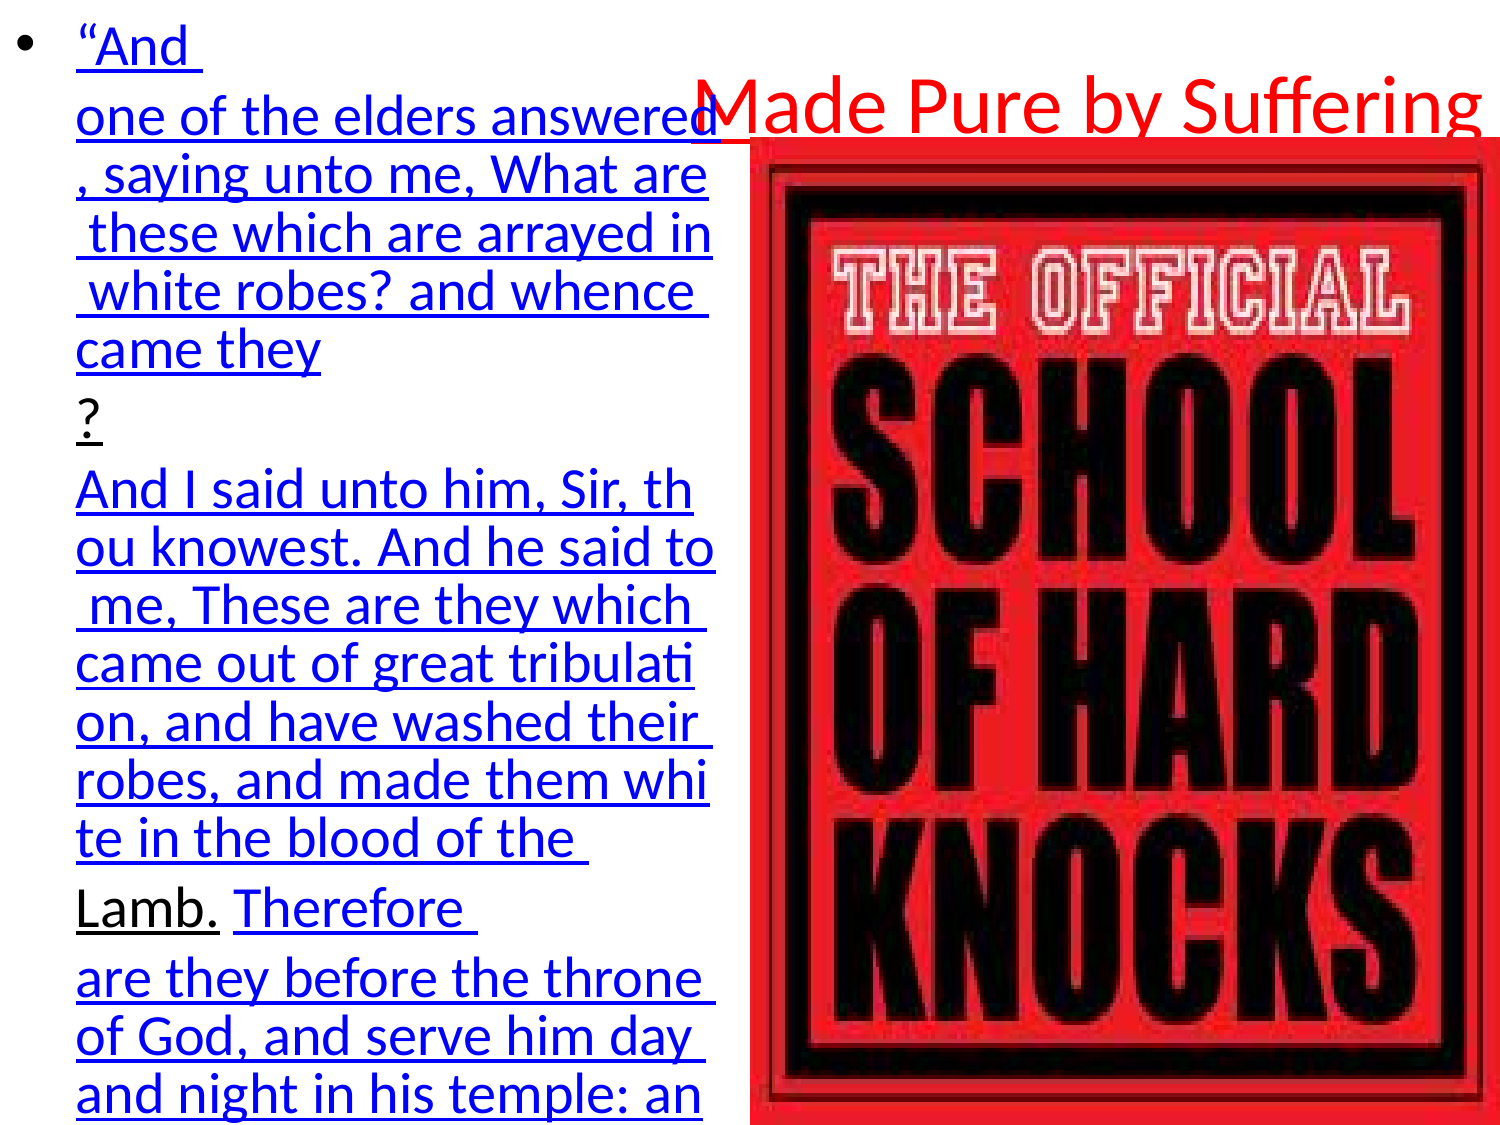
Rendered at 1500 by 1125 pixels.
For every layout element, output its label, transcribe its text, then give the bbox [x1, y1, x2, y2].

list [749, 137, 1500, 1125]
title Made Pure by Suffering [738, 0, 1500, 200]
list “And one of the elders answered, saying unto me, What are these which are arrayed in white robes? and whence came they? And I said unto him, Sir, thou knowest. And he said to me, These are they which came out of great tribulation, and have washed their robes, and made them white in the blood of the Lamb. Therefore are they before the throne of God, and serve him day and night in his temple: and he that sitteth on the throne shall dwell among them.” Rev. 7:13-15 [0, 0, 738, 1125]
